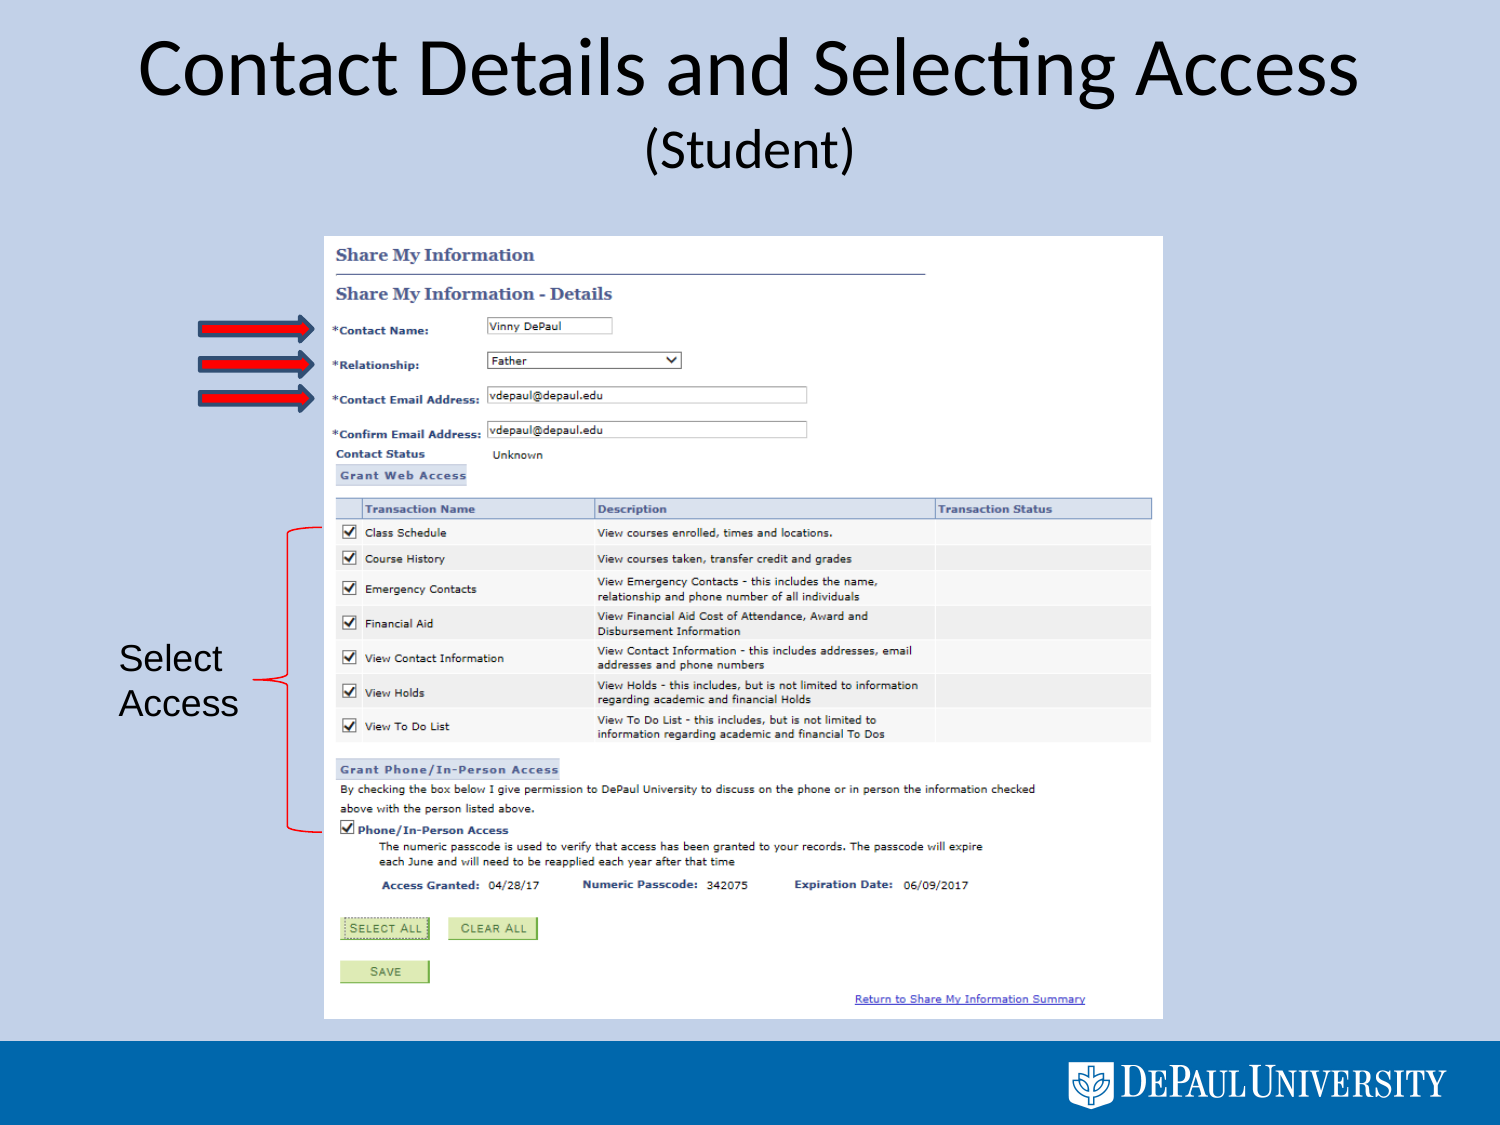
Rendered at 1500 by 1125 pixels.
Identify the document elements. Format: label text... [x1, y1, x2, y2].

title Contact Details and Selecting Access (Student) [75, 2, 1425, 191]
text_box [286, 526, 319, 833]
text_box [197, 314, 315, 344]
text_box [197, 383, 315, 413]
text_box Select Access [103, 626, 296, 732]
text_box [197, 349, 315, 379]
picture [0, 0, 1500, 1125]
